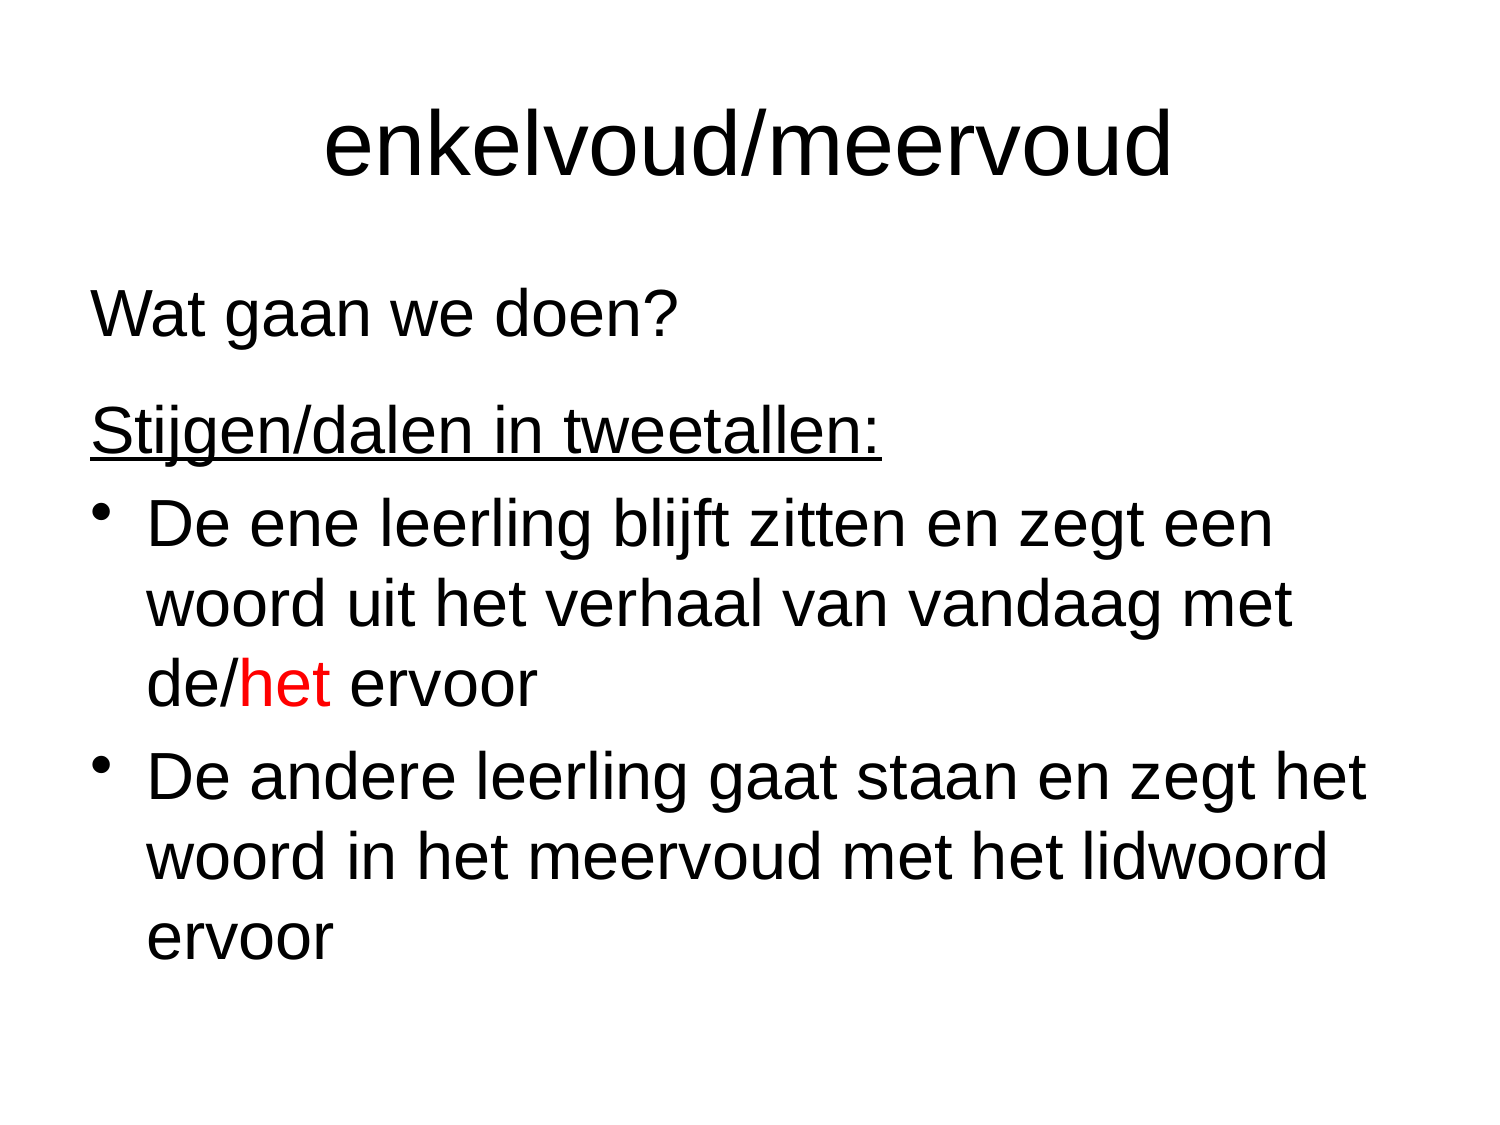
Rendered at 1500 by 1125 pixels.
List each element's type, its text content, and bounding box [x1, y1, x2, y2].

list Wat gaan we doen? Stijgen/dalen in tweetallen: De ene leerling blijft zitten en zegt een woord uit het verhaal van vandaag met de/het ervoor De andere leerling gaat staan en zegt het woord in het meervoud met het lidwoord ervoor [74, 262, 1426, 1006]
title enkelvoud/meervoud [74, 44, 1426, 233]
